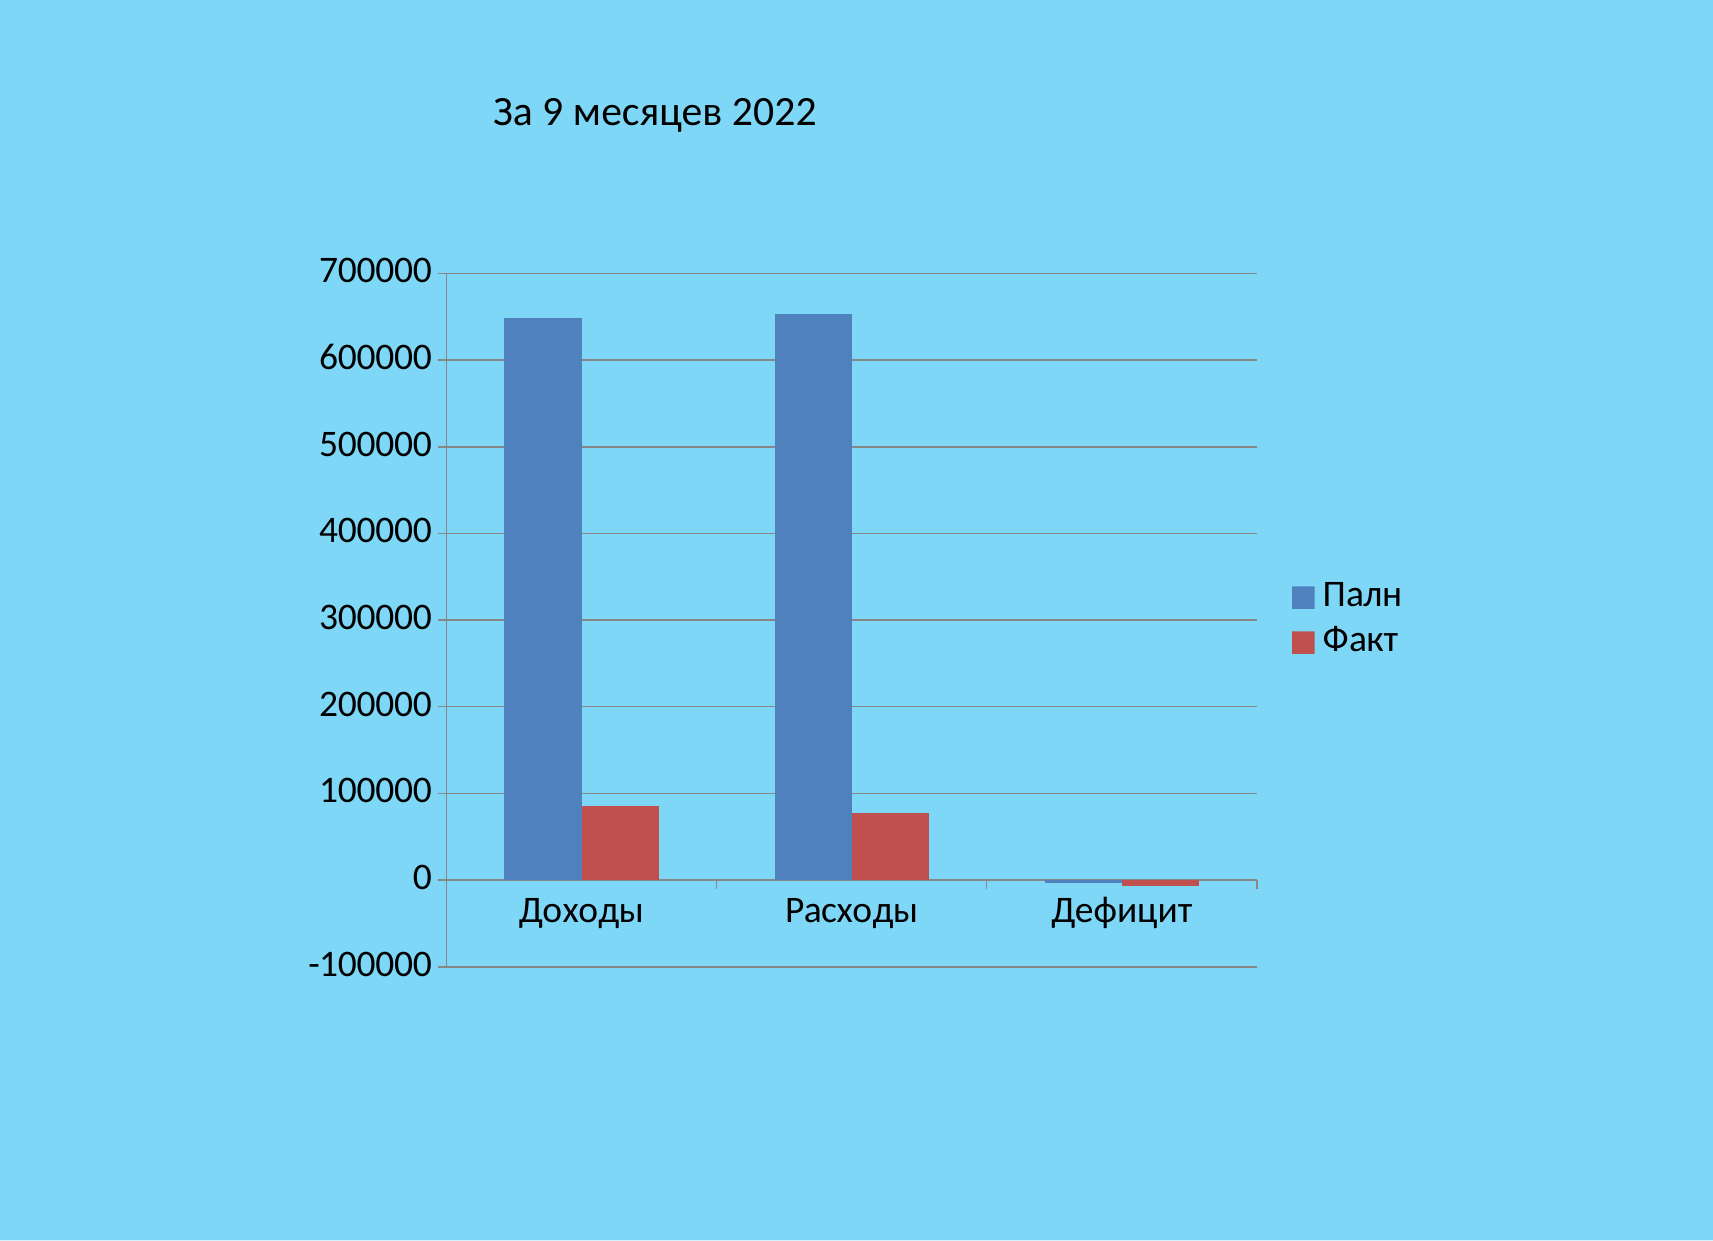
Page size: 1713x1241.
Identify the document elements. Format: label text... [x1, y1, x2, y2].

text_box За 9 месяцев 2022 [478, 76, 928, 142]
chart [285, 239, 1428, 1001]
